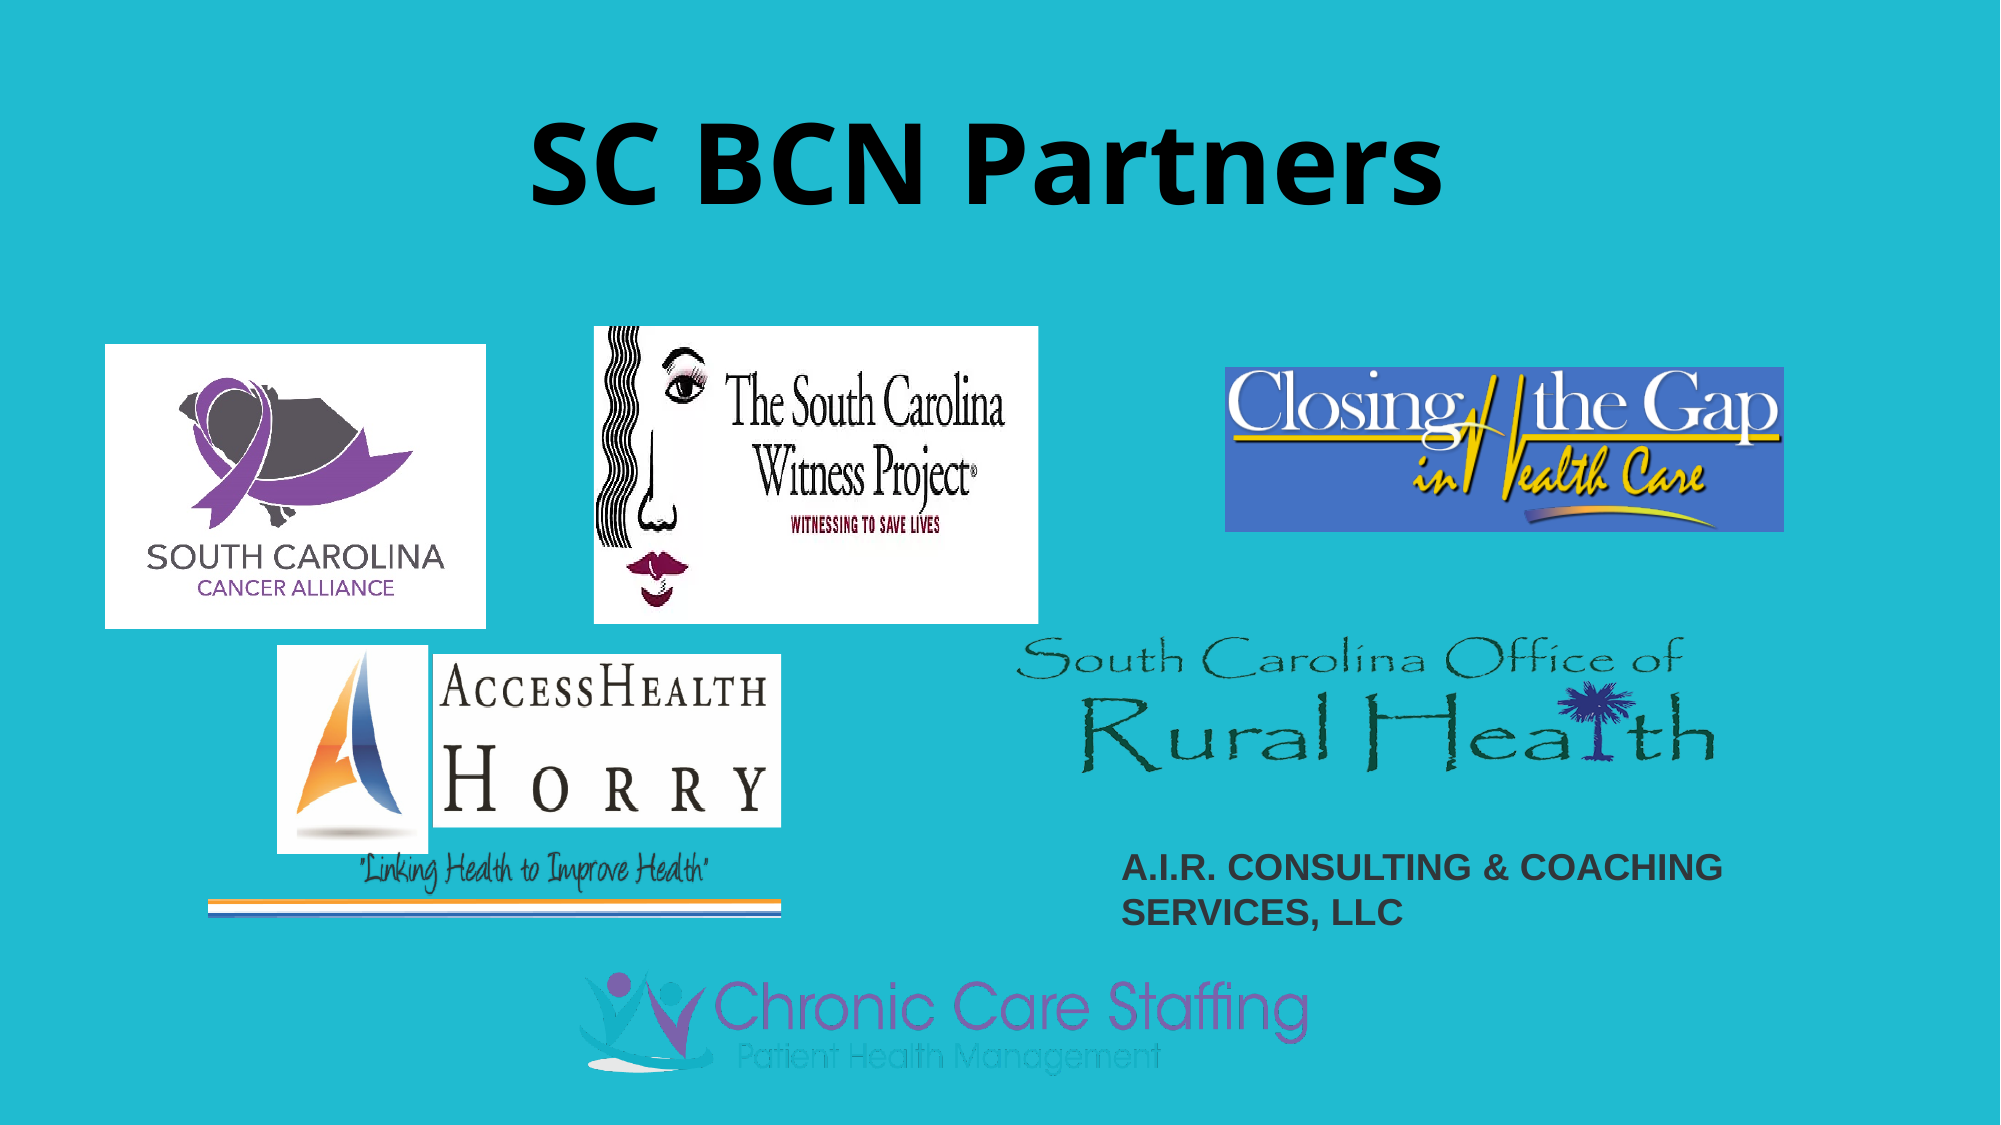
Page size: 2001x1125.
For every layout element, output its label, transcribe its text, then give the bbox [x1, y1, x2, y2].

picture [579, 965, 1309, 1079]
picture [105, 344, 486, 629]
picture [181, 645, 782, 918]
text_box A.I.R. CONSULTING & COACHING SERVICES, LLC [1106, 835, 1774, 941]
picture [1016, 636, 1714, 773]
title SC BCN Partners [340, 74, 1635, 263]
picture [1224, 367, 1785, 532]
picture [593, 326, 1039, 624]
